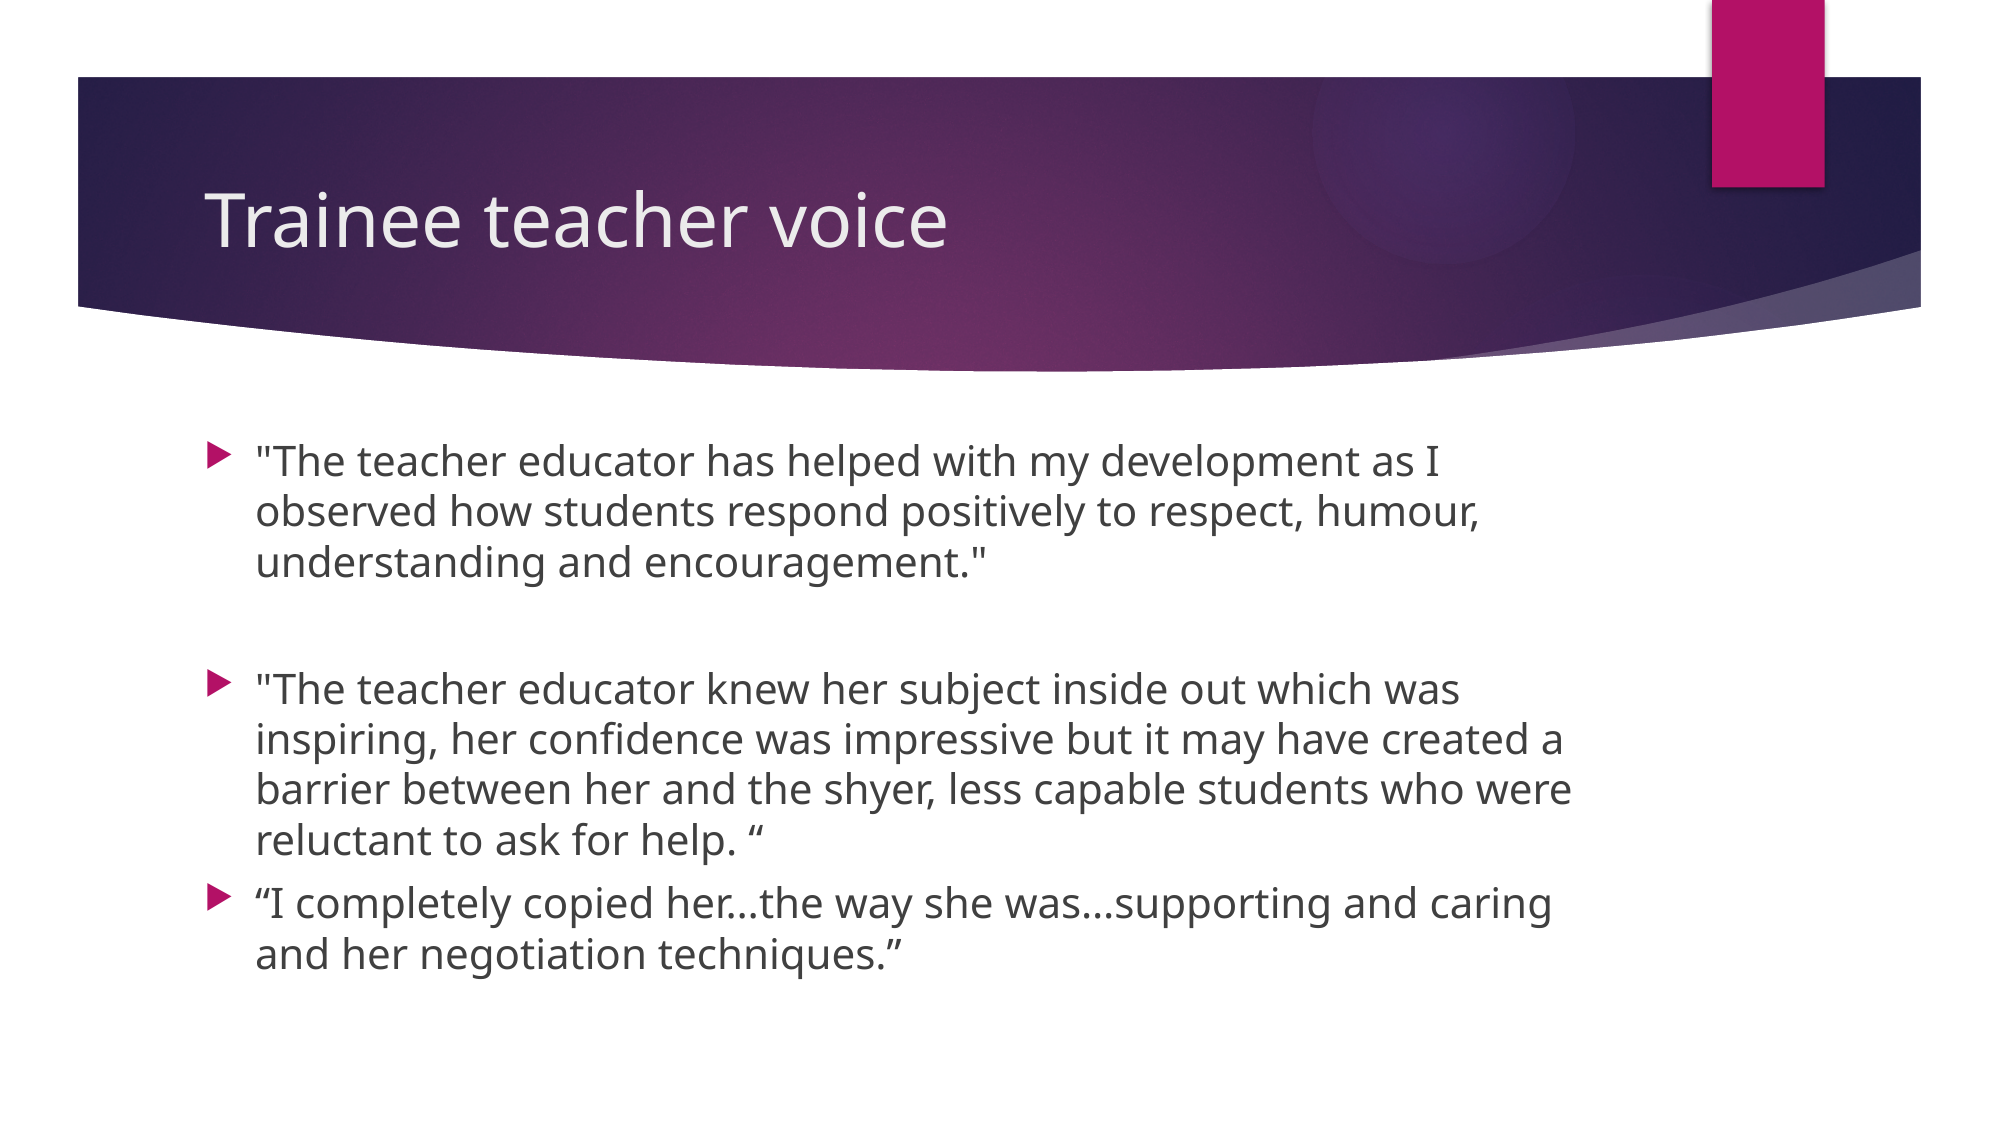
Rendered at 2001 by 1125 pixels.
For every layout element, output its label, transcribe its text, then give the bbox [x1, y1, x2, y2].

title Trainee teacher voice [189, 159, 1627, 276]
list "The teacher educator has helped with my development as I observed how students respond positively to respect, humour, understanding and encouragement." "The teacher educator knew her subject inside out which was inspiring, her confidence was impressive but it may have created a barrier between her and the shyer, less capable students who were reluctant to ask for help. “ “I completely copied her…the way she was…supporting and caring and her negotiation techniques.” [189, 427, 1638, 988]
